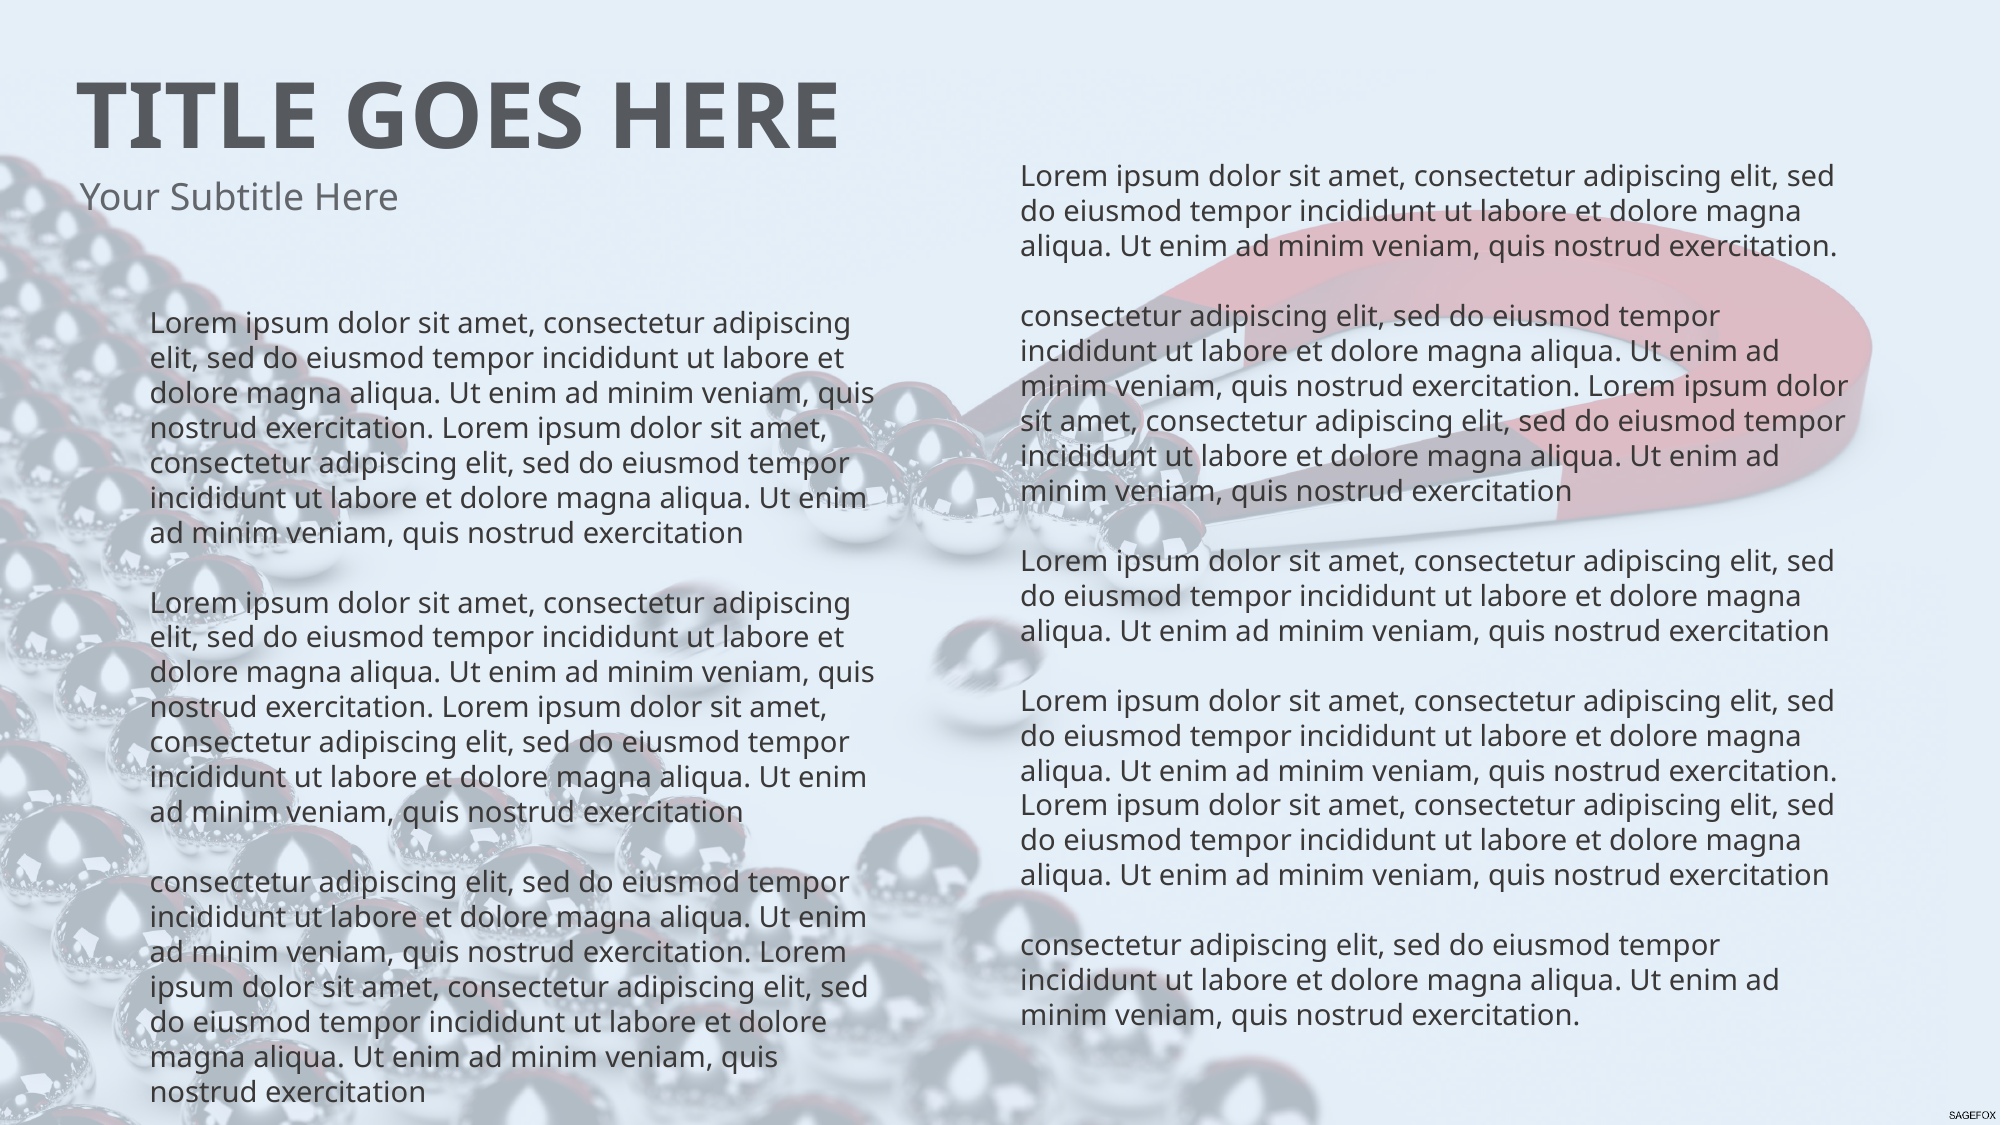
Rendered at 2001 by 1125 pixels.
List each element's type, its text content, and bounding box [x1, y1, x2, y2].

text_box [60, 49, 1020, 227]
picture [1925, 0, 2001, 1125]
text_box Lorem ipsum dolor sit amet, consectetur adipiscing elit, sed do eiusmod tempor incididunt ut labore et dolore magna aliqua. Ut enim ad minim veniam, quis nostrud exercitation. consectetur adipiscing elit, sed do eiusmod tempor incididunt ut labore et dolore magna aliqua. Ut enim ad minim veniam, quis nostrud exercitation. Lorem ipsum dolor sit amet, consectetur adipiscing elit, sed do eiusmod tempor incididunt ut labore et dolore magna aliqua. Ut enim ad minim veniam, quis nostrud exercitation Lorem ipsum dolor sit amet, consectetur adipiscing elit, sed do eiusmod tempor incididunt ut labore et dolore magna aliqua. Ut enim ad minim veniam, quis nostrud exercitation Lorem ipsum dolor sit amet, consectetur adipiscing elit, sed do eiusmod tempor incididunt ut labore et dolore magna aliqua. Ut enim ad minim veniam, quis nostrud exercitation. Lorem ipsum dolor sit amet, consectetur adipiscing elit, sed do eiusmod tempor incididunt ut labore et dolore magna aliqua. Ut enim ad minim veniam, quis nostrud exercitation consectetur adipiscing elit, sed do eiusmod tempor incididunt ut labore et dolore magna aliqua. Ut enim ad minim veniam, quis nostrud exercitation. [1005, 150, 1876, 1039]
text_box Lorem ipsum dolor sit amet, consectetur adipiscing elit, sed do eiusmod tempor incididunt ut labore et dolore magna aliqua. Ut enim ad minim veniam, quis nostrud exercitation. Lorem ipsum dolor sit amet, consectetur adipiscing elit, sed do eiusmod tempor incididunt ut labore et dolore magna aliqua. Ut enim ad minim veniam, quis nostrud exercitation Lorem ipsum dolor sit amet, consectetur adipiscing elit, sed do eiusmod tempor incididunt ut labore et dolore magna aliqua. Ut enim ad minim veniam, quis nostrud exercitation. Lorem ipsum dolor sit amet, consectetur adipiscing elit, sed do eiusmod tempor incididunt ut labore et dolore magna aliqua. Ut enim ad minim veniam, quis nostrud exercitation consectetur adipiscing elit, sed do eiusmod tempor incididunt ut labore et dolore magna aliqua. Ut enim ad minim veniam, quis nostrud exercitation. Lorem ipsum dolor sit amet, consectetur adipiscing elit, sed do eiusmod tempor incididunt ut labore et dolore magna aliqua. Ut enim ad minim veniam, quis nostrud exercitation [134, 296, 897, 1125]
